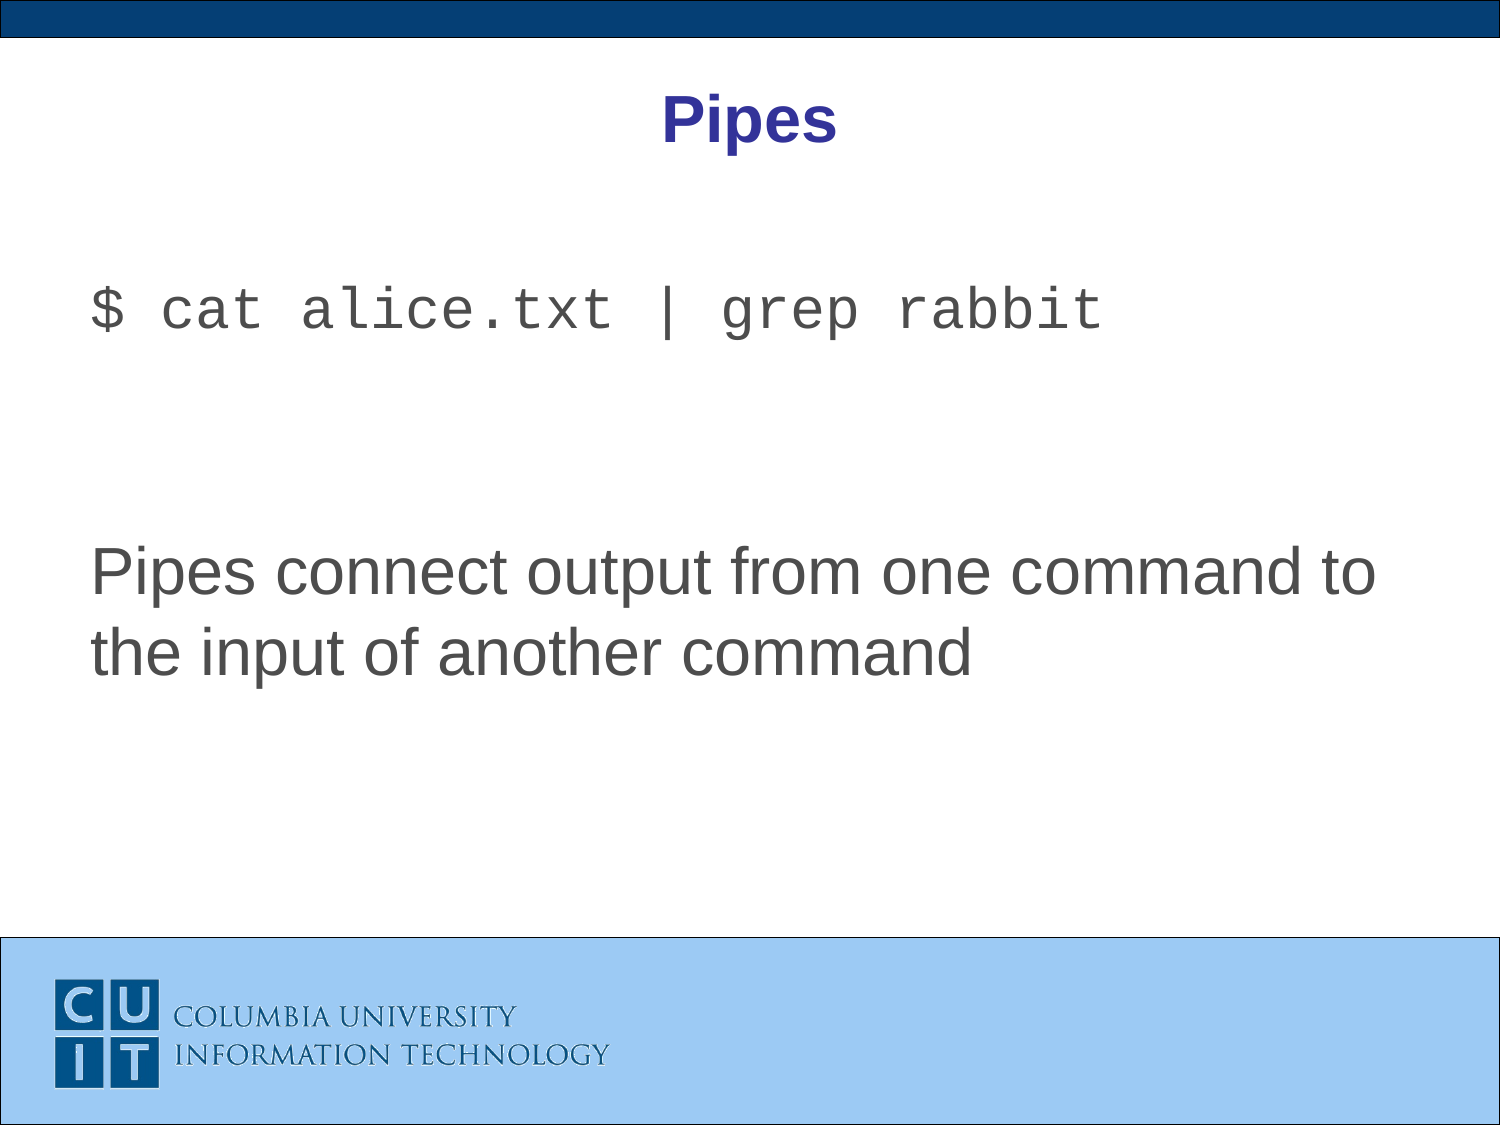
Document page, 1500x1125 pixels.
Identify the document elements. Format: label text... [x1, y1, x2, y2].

list $ cat alice.txt | grep rabbit Pipes connect output from one command to the input of another command [74, 262, 1426, 901]
title Pipes [74, 44, 1426, 188]
picture [50, 977, 625, 1090]
